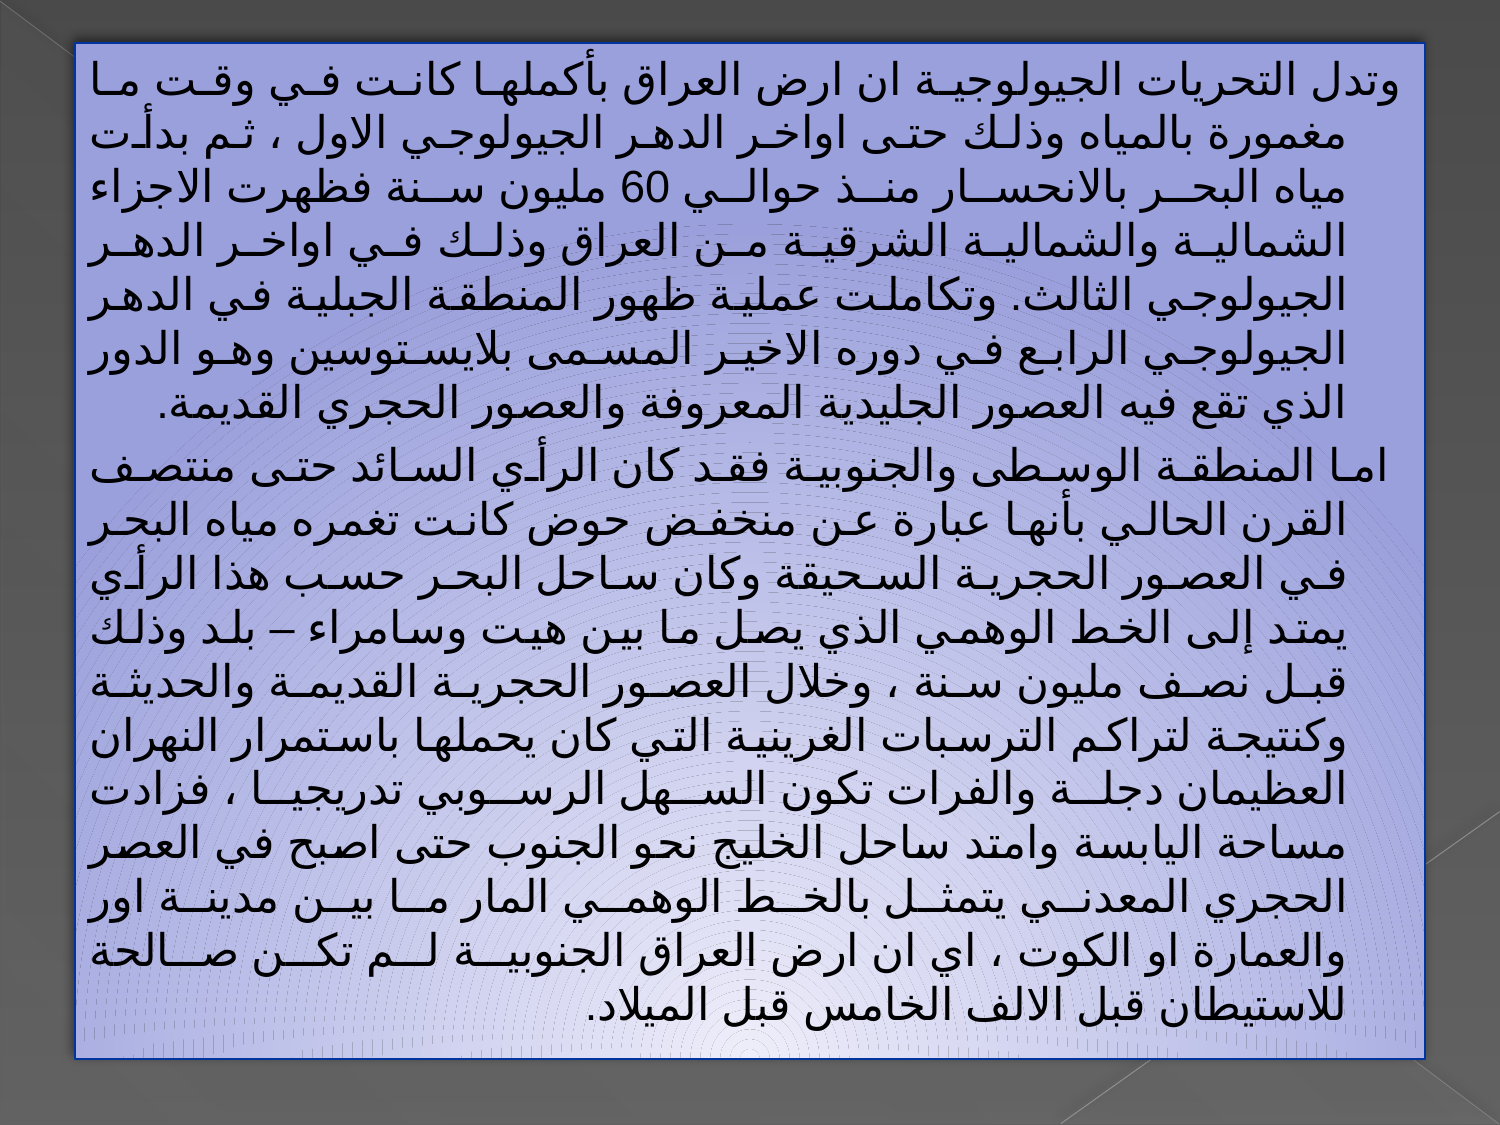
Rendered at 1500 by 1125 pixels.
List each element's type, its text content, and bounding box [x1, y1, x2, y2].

list وتدل التحريات الجيولوجية ان ارض العراق بأكملها كانت في وقت ما مغمورة بالمياه وذلك حتى اواخر الدهر الجيولوجي الاول ، ثم بدأت مياه البحر بالانحسار منذ حوالي 60 مليون سنة فظهرت الاجزاء الشمالية والشمالية الشرقية من العراق وذلك في اواخر الدهر الجيولوجي الثالث. وتكاملت عملية ظهور المنطقة الجبلية في الدهر الجيولوجي الرابع في دوره الاخير المسمى بلايستوسين وهو الدور الذي تقع فيه العصور الجليدية المعروفة والعصور الحجري القديمة. اما المنطقة الوسطى والجنوبية فقد كان الرأي السائد حتى منتصف القرن الحالي بأنها عبارة عن منخفض حوض كانت تغمره مياه البحر في العصور الحجرية السحيقة وكان ساحل البحر حسب هذا الرأي يمتد إلى الخط الوهمي الذي يصل ما بين هيت وسامراء – بلد وذلك قبل نصف مليون سنة ، وخلال العصور الحجرية القديمة والحديثة وكنتيجة لتراكم الترسبات الغرينية التي كان يحملها باستمرار النهران العظيمان دجلة والفرات تكون السهل الرسوبي تدريجيا ، فزادت مساحة اليابسة وامتد ساحل الخليج نحو الجنوب حتى اصبح في العصر الحجري المعدني يتمثل بالخط الوهمي المار ما بين مدينة اور والعمارة او الكوت ، اي ان ارض العراق الجنوبية لم تكن صالحة للاستيطان قبل الالف الخامس قبل الميلاد. [74, 42, 1426, 1060]
